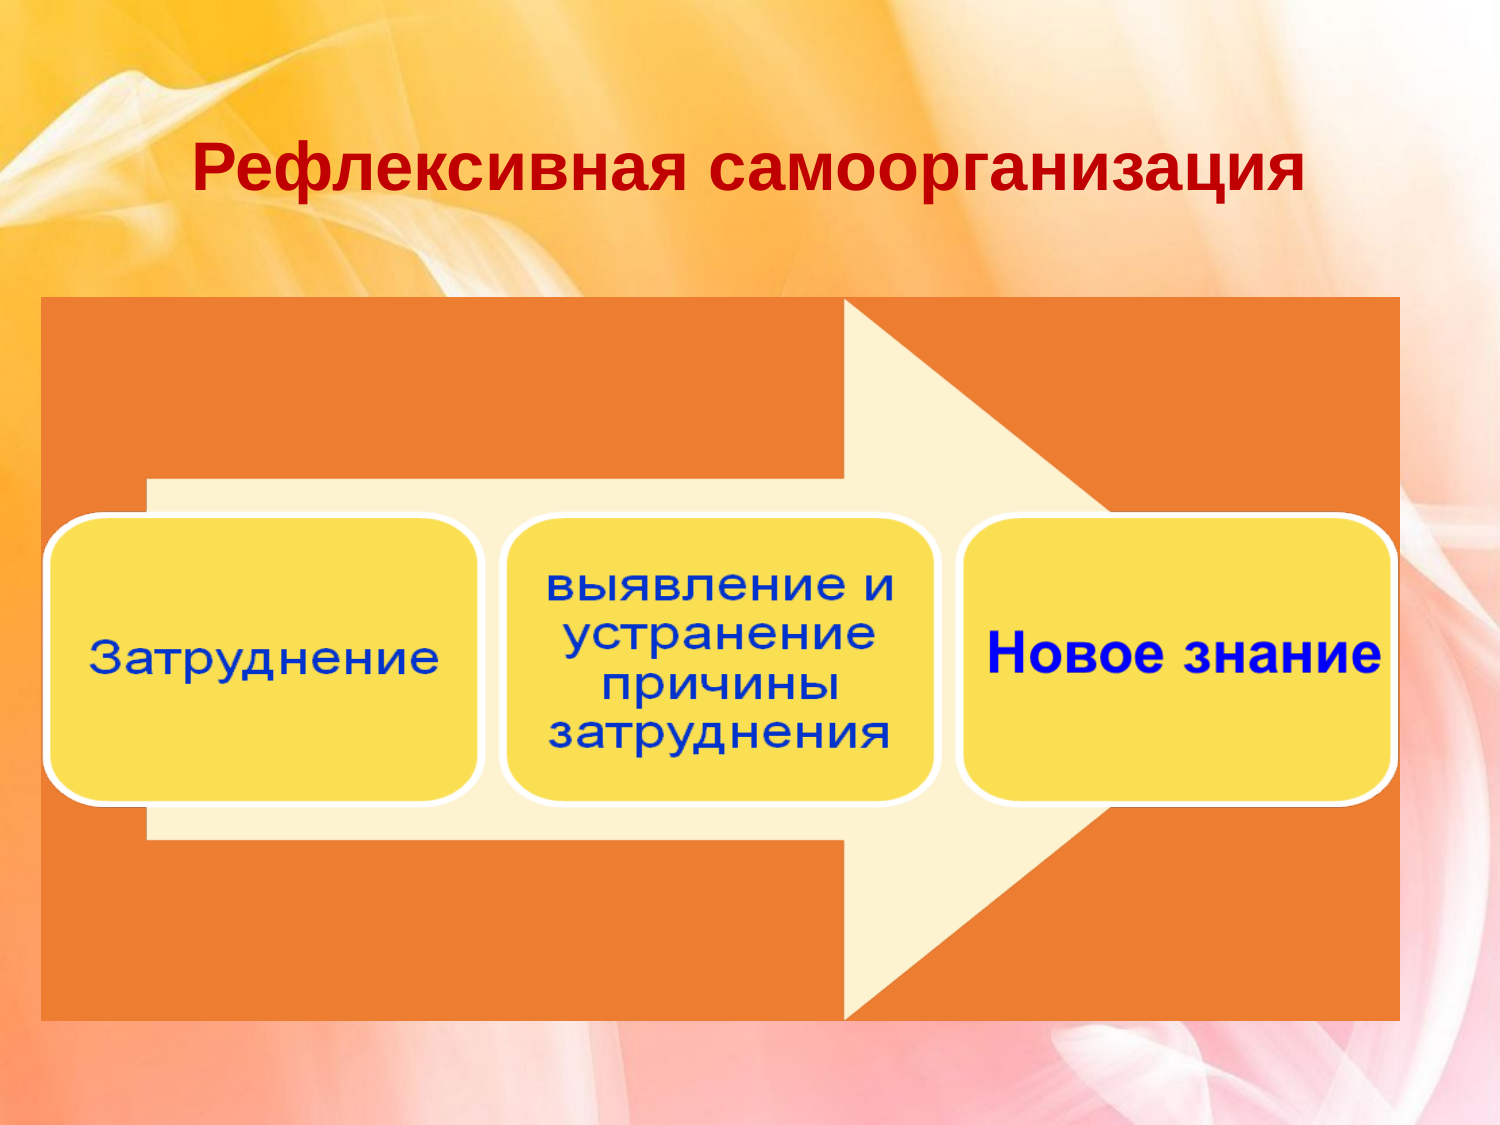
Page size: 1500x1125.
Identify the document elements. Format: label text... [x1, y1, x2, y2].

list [41, 297, 1400, 1022]
picture [0, 0, 1500, 1125]
title Рефлексивная самоорганизация [103, 59, 1397, 278]
